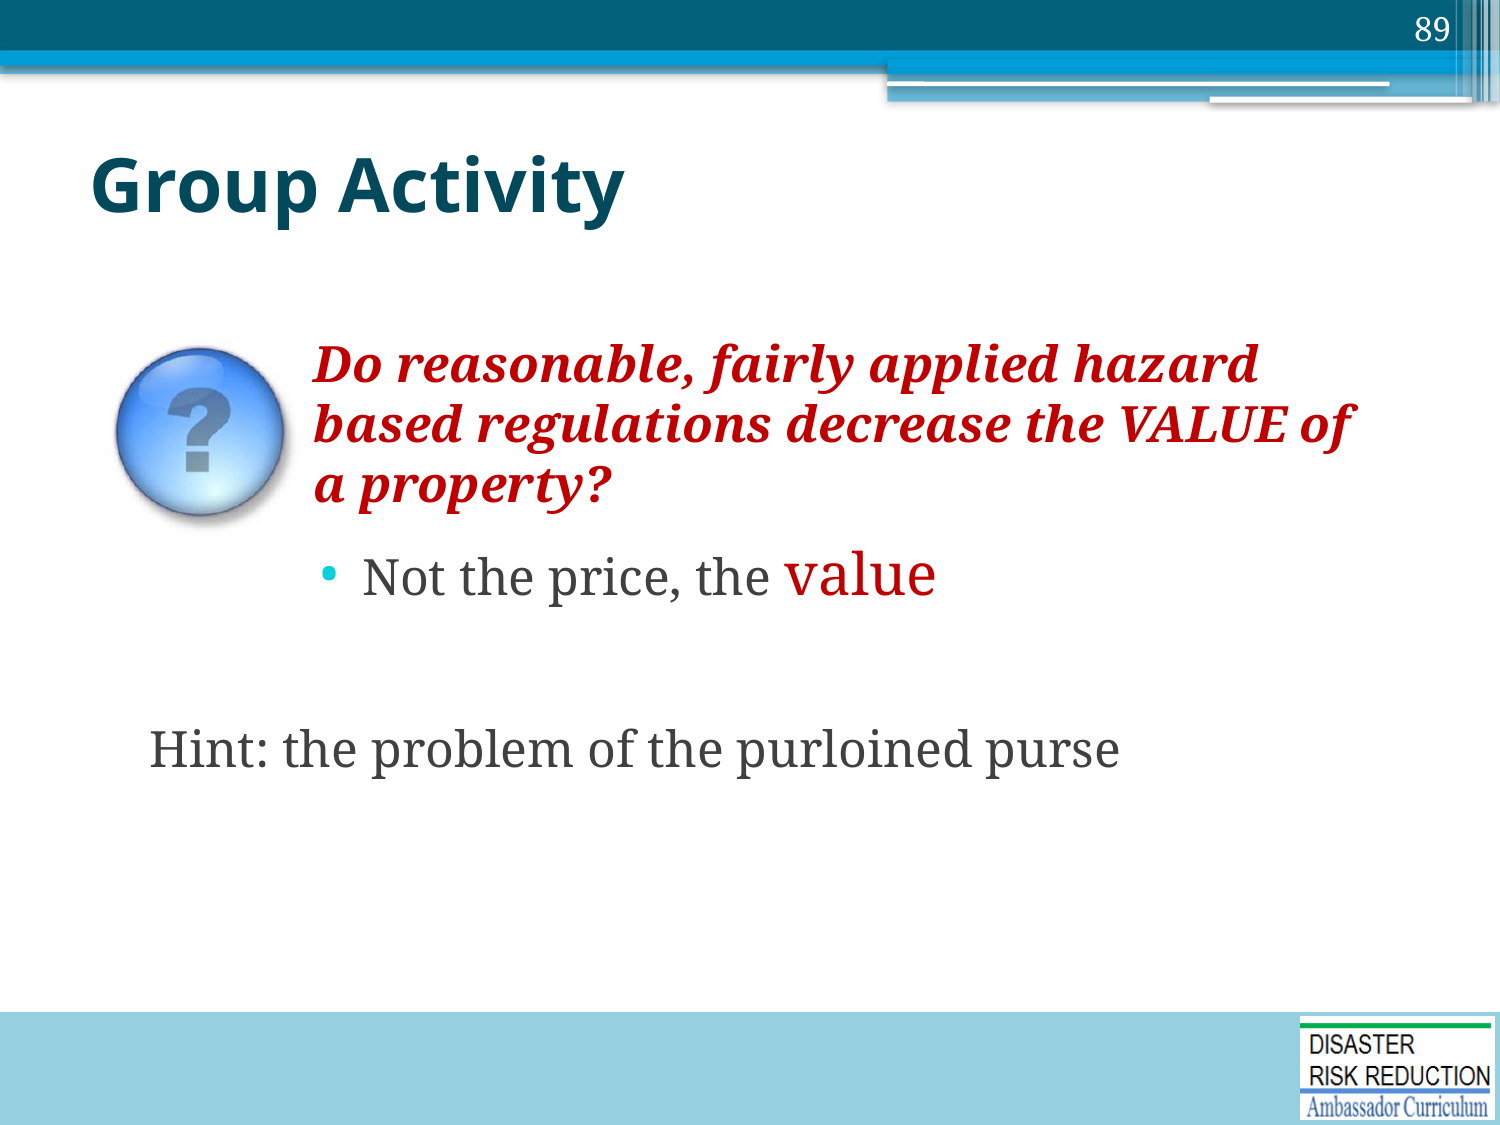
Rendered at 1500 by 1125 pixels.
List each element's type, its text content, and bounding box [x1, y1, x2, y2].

picture [93, 325, 306, 538]
list Do reasonable, fairly applied hazard based regulations decrease the VALUE of a property? Not the price, the value Hint: the problem of the purloined purse [75, 324, 1388, 963]
title Group Activity [75, 137, 1425, 318]
picture [0, 1012, 1500, 1125]
slide_number 89 [1341, 0, 1466, 61]
